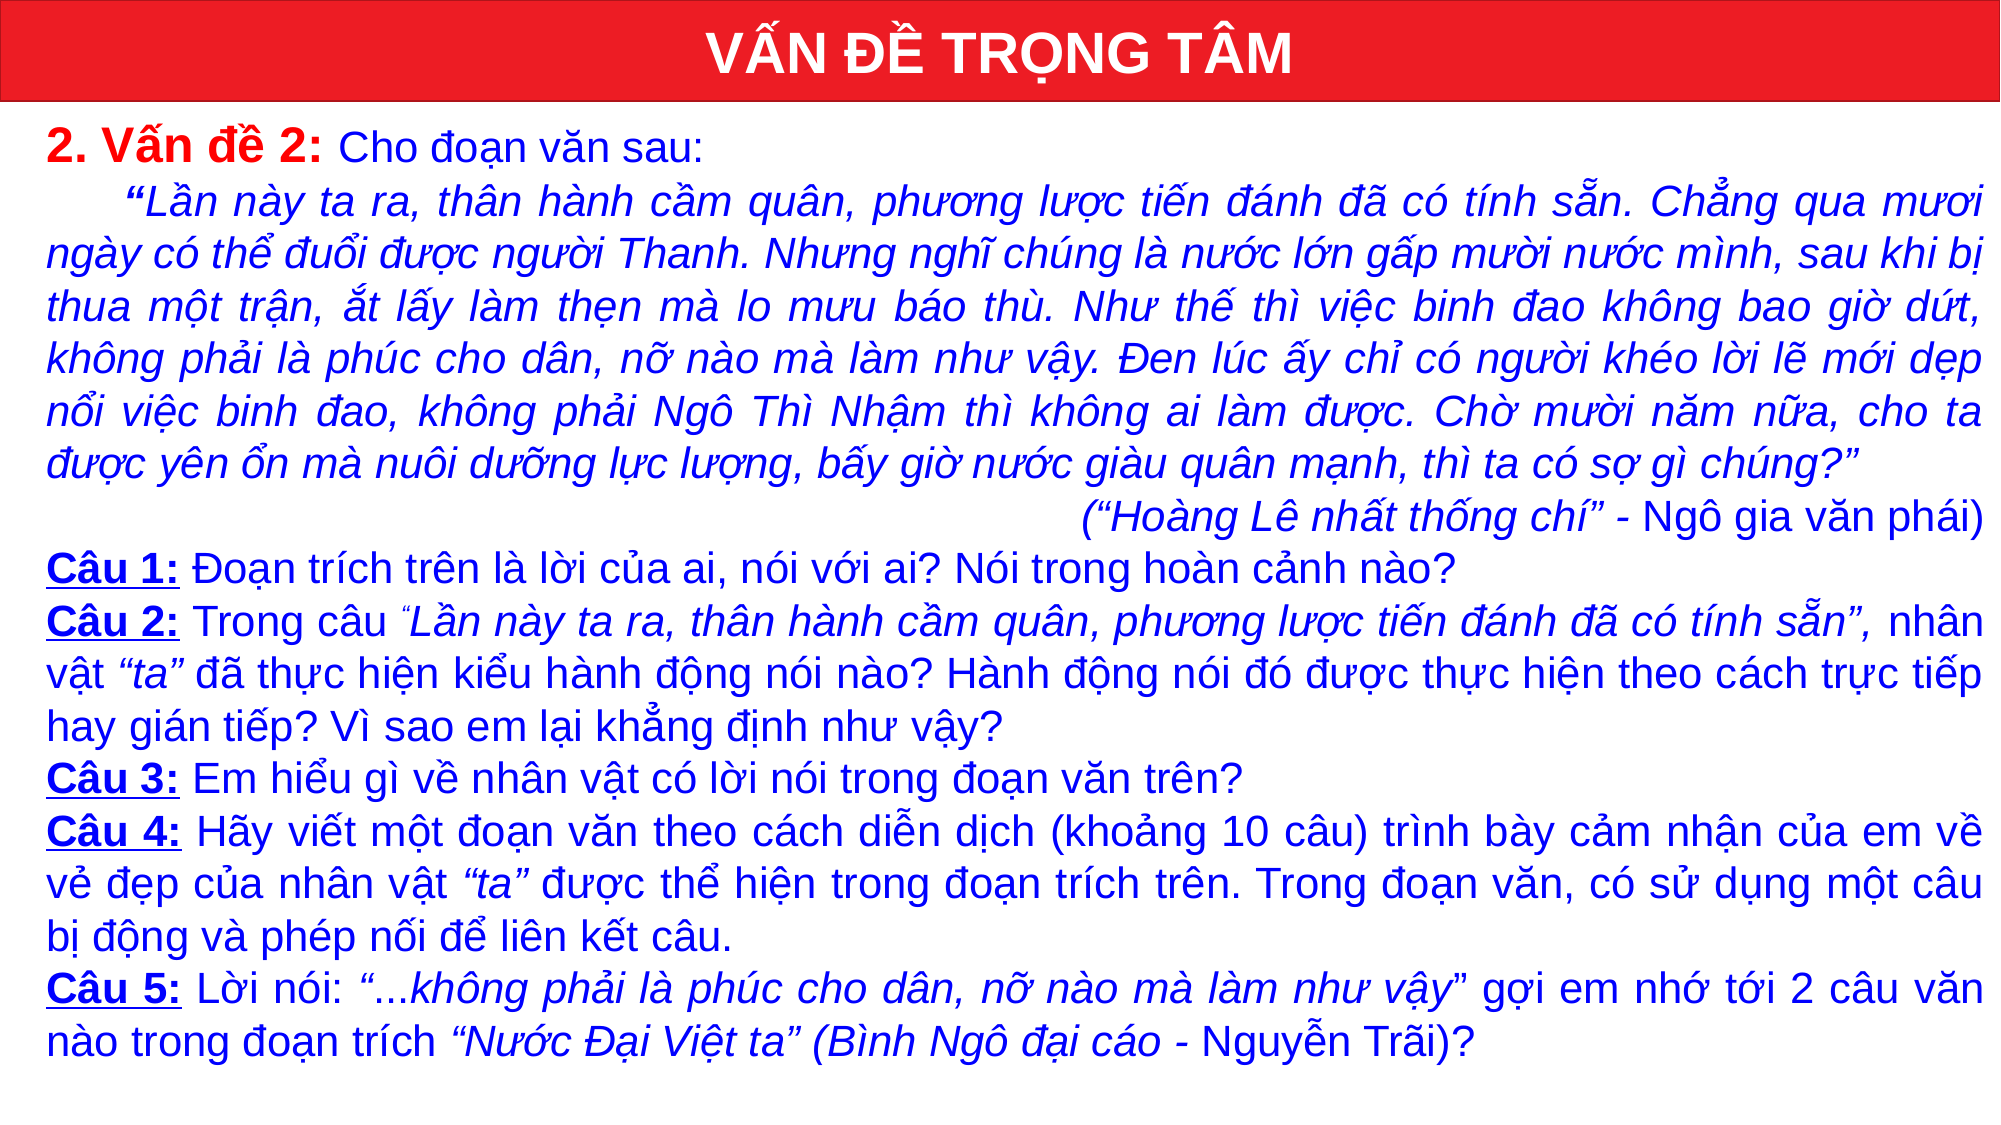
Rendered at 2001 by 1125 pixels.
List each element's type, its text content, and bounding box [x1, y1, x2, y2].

text_box VẤN ĐỀ TRỌNG TÂM [0, 0, 2000, 102]
text_box 2. Vấn đề 2: Cho đoạn văn sau: “Lần này ta ra, thân hành cầm quân, phương lược tiến đánh đã có tính sẵn. Chẳng qua mươi ngày có thể đuổi được người Thanh. Nhưng nghĩ chúng là nước lớn gấp mười nước mình, sau khi bị thua một trận, ắt lấy làm thẹn mà lo mưu báo thù. Như thế thì việc binh đao không bao giờ dứt, không phải là phúc cho dân, nỡ nào mà làm như vậy. Đen lúc ấy chỉ có người khéo lời lẽ mới dẹp nổi việc binh đao, không phải Ngô Thì Nhậm thì không ai làm được. Chờ mười năm nữa, cho ta được yên ổn mà nuôi dưỡng lực lượng, bấy giờ nước giàu quân mạnh, thì ta có sợ gì chúng?” (“Hoàng Lê nhất thống chí” - Ngô gia văn phái) Câu 1: Đoạn trích trên là lời của ai, nói với ai? Nói trong hoàn cảnh nào? Câu 2: Trong câu “Lần này ta ra, thân hành cầm quân, phương lược tiến đánh đã có tính sẵn”, nhân vật “ta” đã thực hiện kiểu hành động nói nào? Hành động nói đó được thực hiện theo cách trực tiếp hay gián tiếp? Vì sao em lại khẳng định như vậy? Câu 3: Em hiểu gì về nhân vật có lời nói trong đoạn văn trên? Câu 4: Hãy viết một đoạn văn theo cách diễn dịch (khoảng 10 câu) trình bày cảm nhận của em về vẻ đẹp của nhân vật “ta” được thể hiện trong đoạn trích trên. Trong đoạn văn, có sử dụng một câu bị động và phép nối để liên kết câu. Câu 5: Lời nói: “...không phải là phúc cho dân, nỡ nào mà làm như vậy” gợi em nhớ tới 2 câu văn nào trong đoạn trích “Nước Đại Việt ta” (Bình Ngô đại cáo - Nguyễn Trãi)? [31, 105, 2000, 1073]
